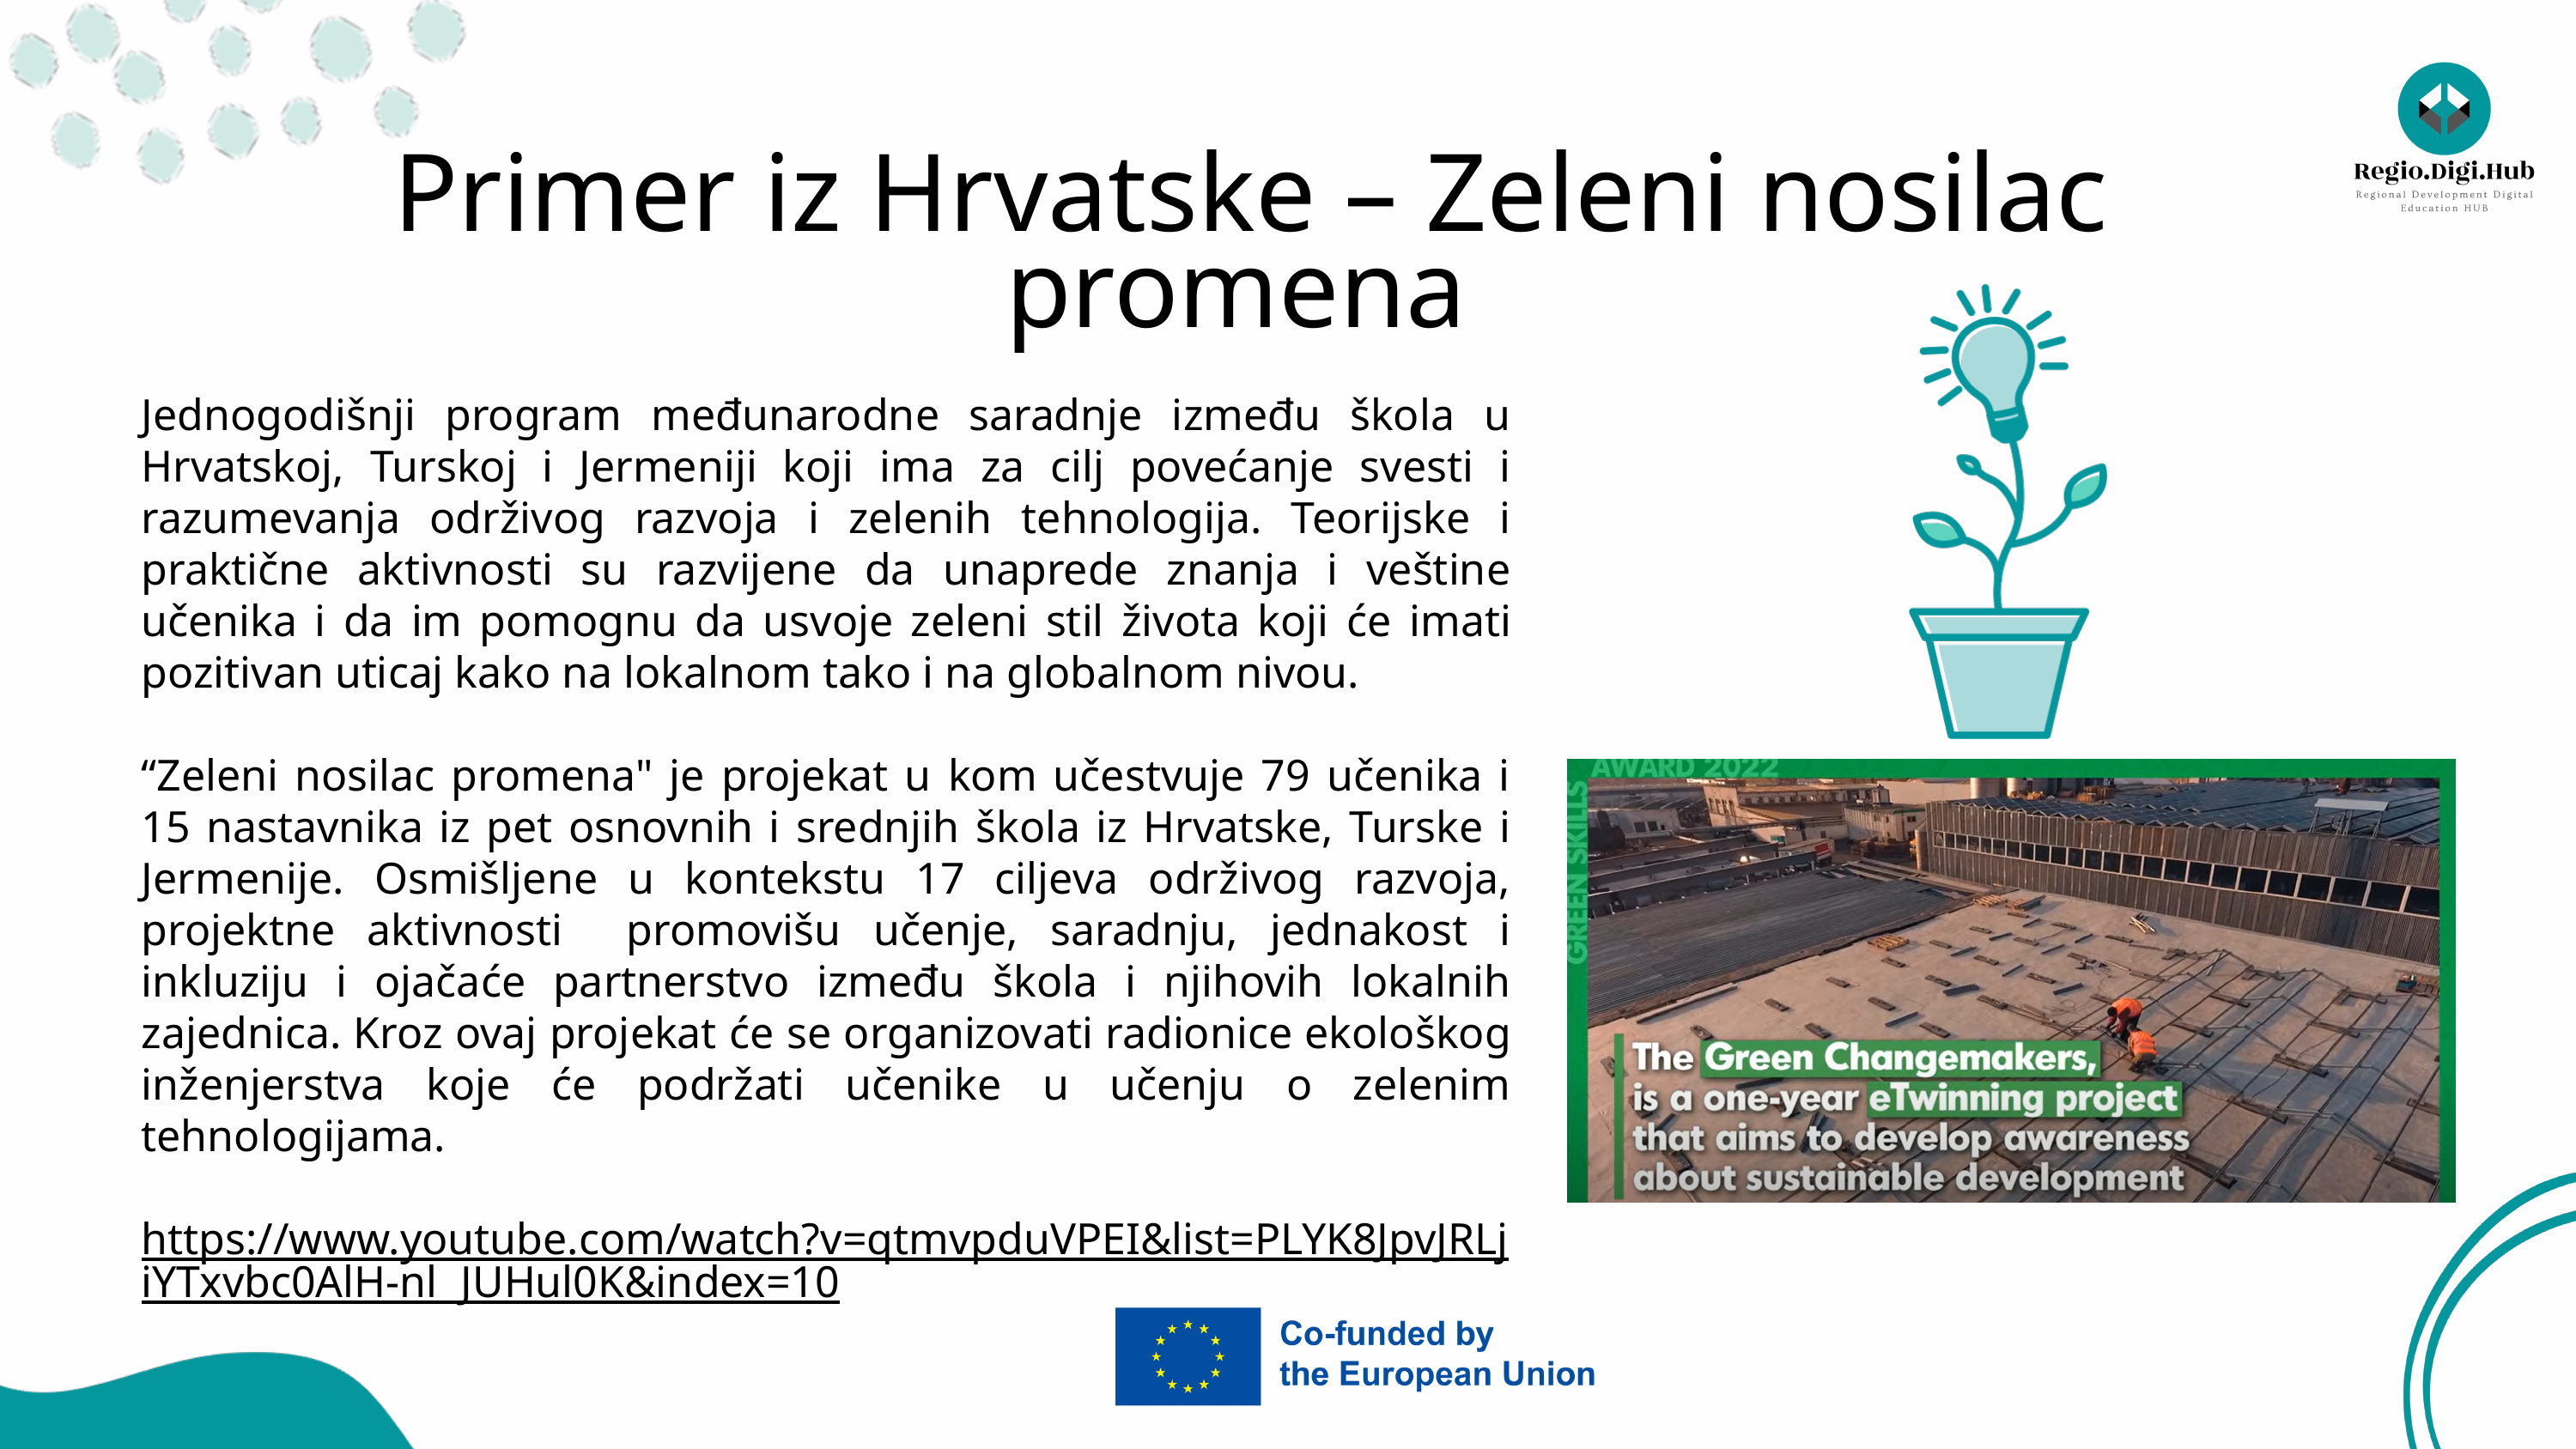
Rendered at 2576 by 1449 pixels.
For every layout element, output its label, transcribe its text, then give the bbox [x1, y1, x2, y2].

text_box Jednogodišnji program međunarodne saradnje između škola u Hrvatskoj, Turskoj i Jermeniji koji ima za cilj povećanje svesti i razumevanja održivog razvoja i zelenih tehnologija. Teorijske i praktične aktivnosti su razvijene da unaprede znanja i veštine učenika i da im pomognu da usvoje zeleni stil života koji će imati pozitivan uticaj kako na lokalnom tako i na globalnom nivou. “Zeleni nosilac promena" je projekat u kom učestvuje 79 učenika i 15 nastavnika iz pet osnovnih i srednjih škola iz Hrvatske, Turske i Jermenije. Osmišljene u kontekstu 17 ciljeva održivog razvoja, projektne aktivnosti promovišu učenje, saradnju, jednakost i inkluziju i ojačaće partnerstvo između škola i njihovih lokalnih zajednica. Kroz ovaj projekat će se organizovati radionice ekološkog inženjerstva koje će podržati učenike u učenju o zelenim tehnologijama. https://www.youtube.com/watch?v=qtmvpduVPEI&list=PLYK8JpvJRLjiYTxvbc0AlH-nl_JUHul0K&index=10 [129, 380, 1524, 1328]
picture [0, 1178, 663, 1449]
picture [1108, 1301, 1631, 1412]
picture [0, 0, 489, 288]
picture [1567, 759, 2576, 1449]
picture [1908, 282, 2115, 740]
text_box Primer iz Hrvatske – Zeleni nosilac promena [278, 155, 2223, 351]
picture [2312, 0, 2576, 264]
